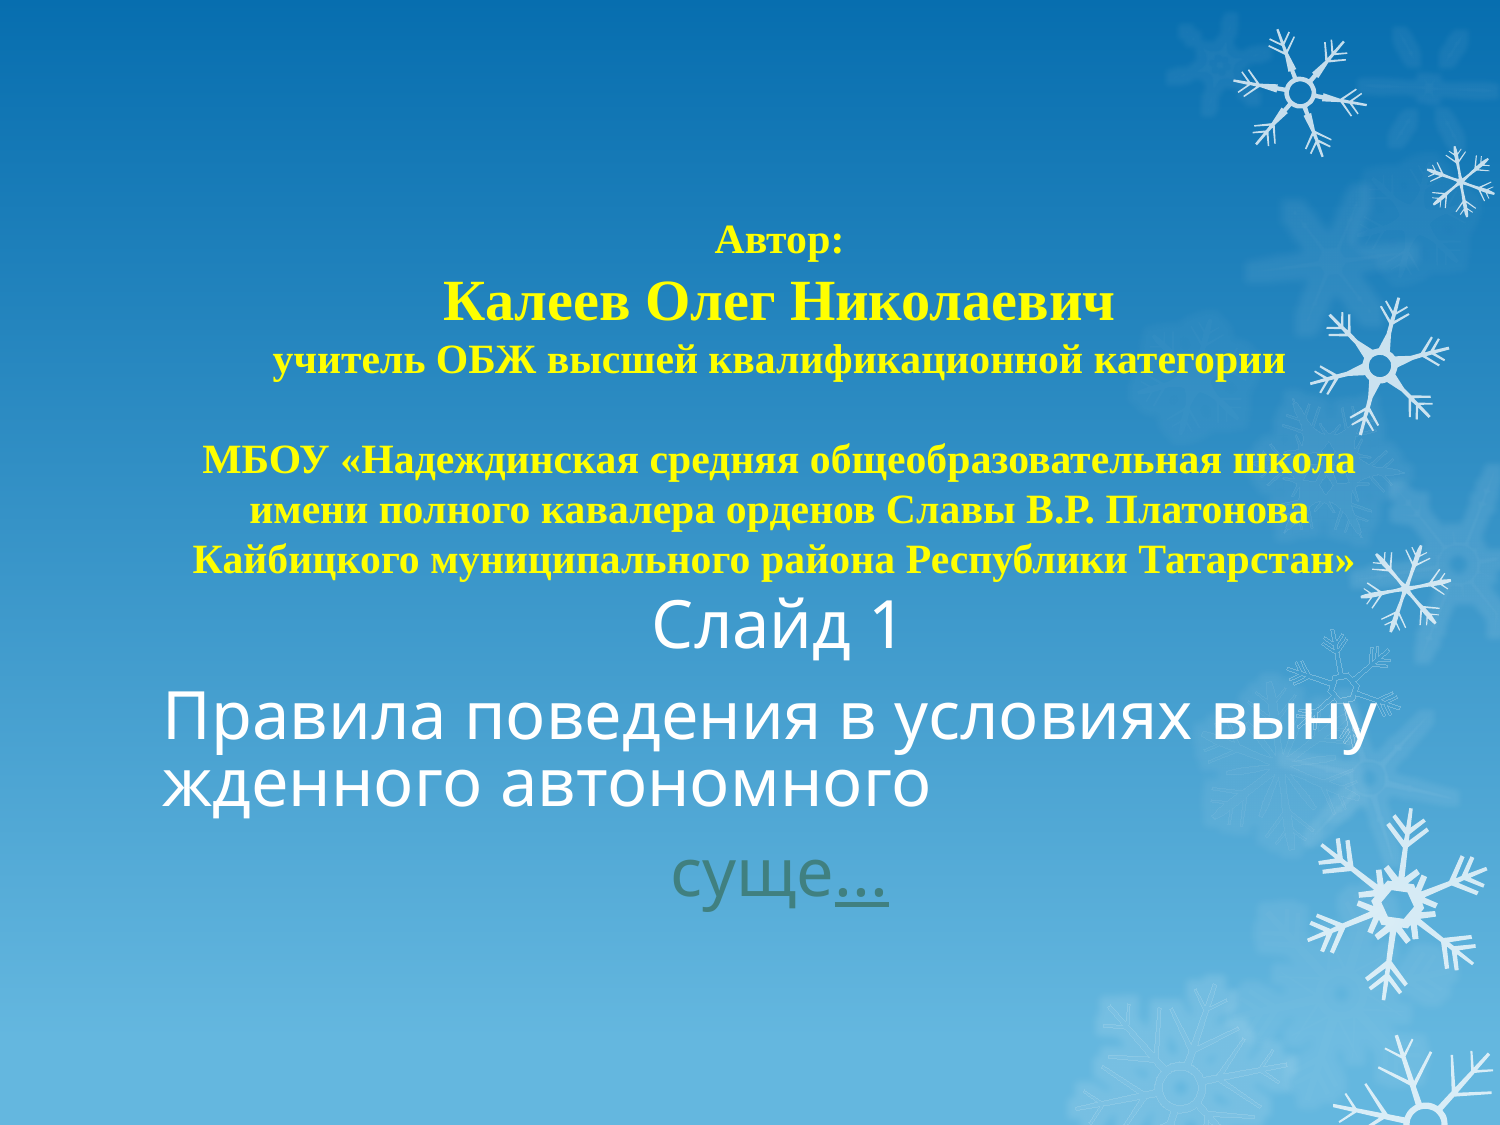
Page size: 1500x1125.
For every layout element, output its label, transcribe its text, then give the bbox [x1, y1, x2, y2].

title Автор: Калеев Олег Николаевич учитель ОБЖ высшей квалификационной категории МБОУ «Надеждинская средняя общеобразовательная школа имени полного кавалера орденов Славы В.Р. Платонова Кайбицкого муниципального района Республики Татарстан» Слайд 1Правила поведения в условиях вынужденного автономного суще... [147, 66, 1412, 1000]
